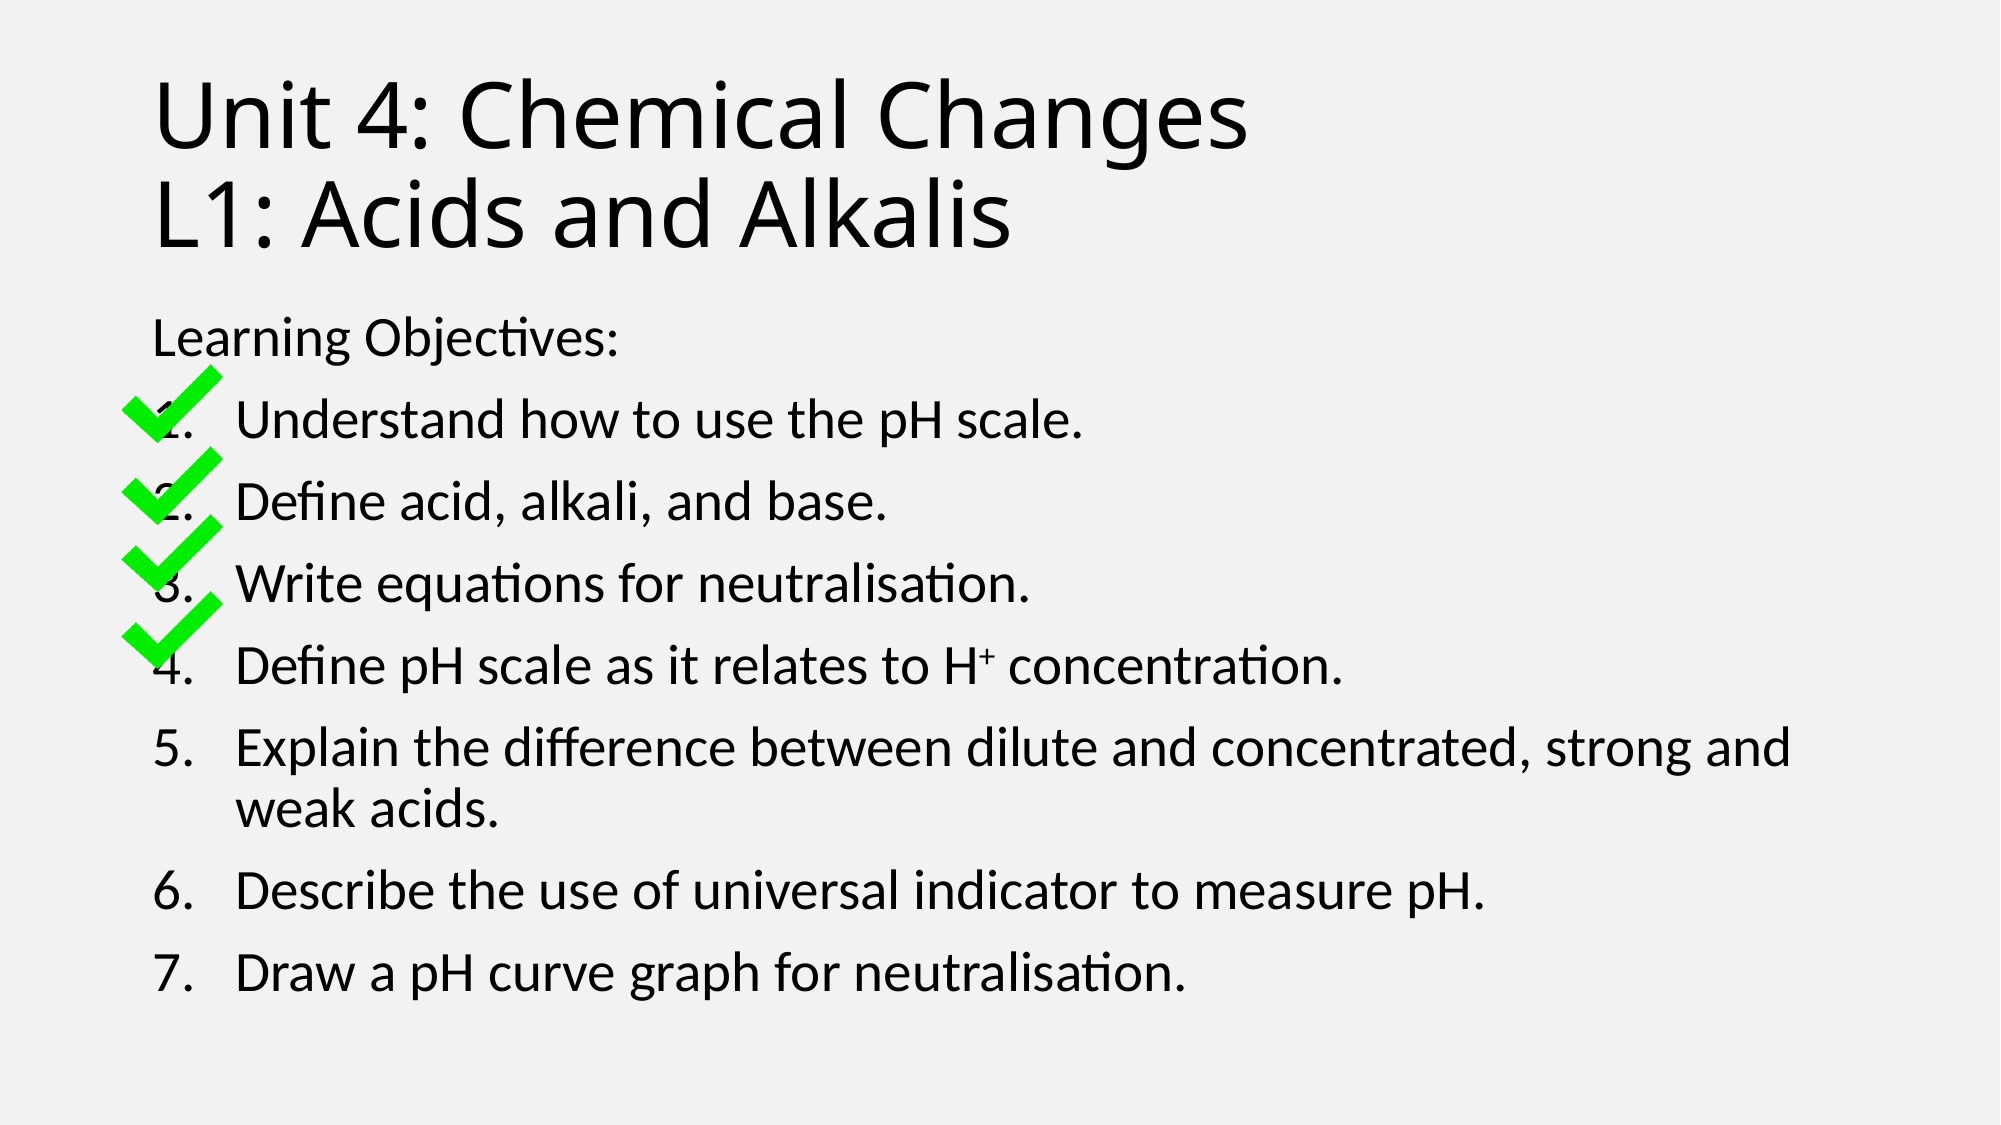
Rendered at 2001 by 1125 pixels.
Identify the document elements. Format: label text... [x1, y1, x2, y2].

list Learning Objectives: Understand how to use the pH scale. Define acid, alkali, and base. Write equations for neutralisation. Define pH scale as it relates to H+ concentration. Explain the difference between dilute and concentrated, strong and weak acids. Describe the use of universal indicator to measure pH. Draw a pH curve graph for neutralisation. [137, 299, 1863, 1014]
picture [121, 364, 223, 443]
title Unit 4: Chemical Changes L1: Acids and Alkalis [137, 59, 1863, 278]
picture [121, 446, 223, 669]
